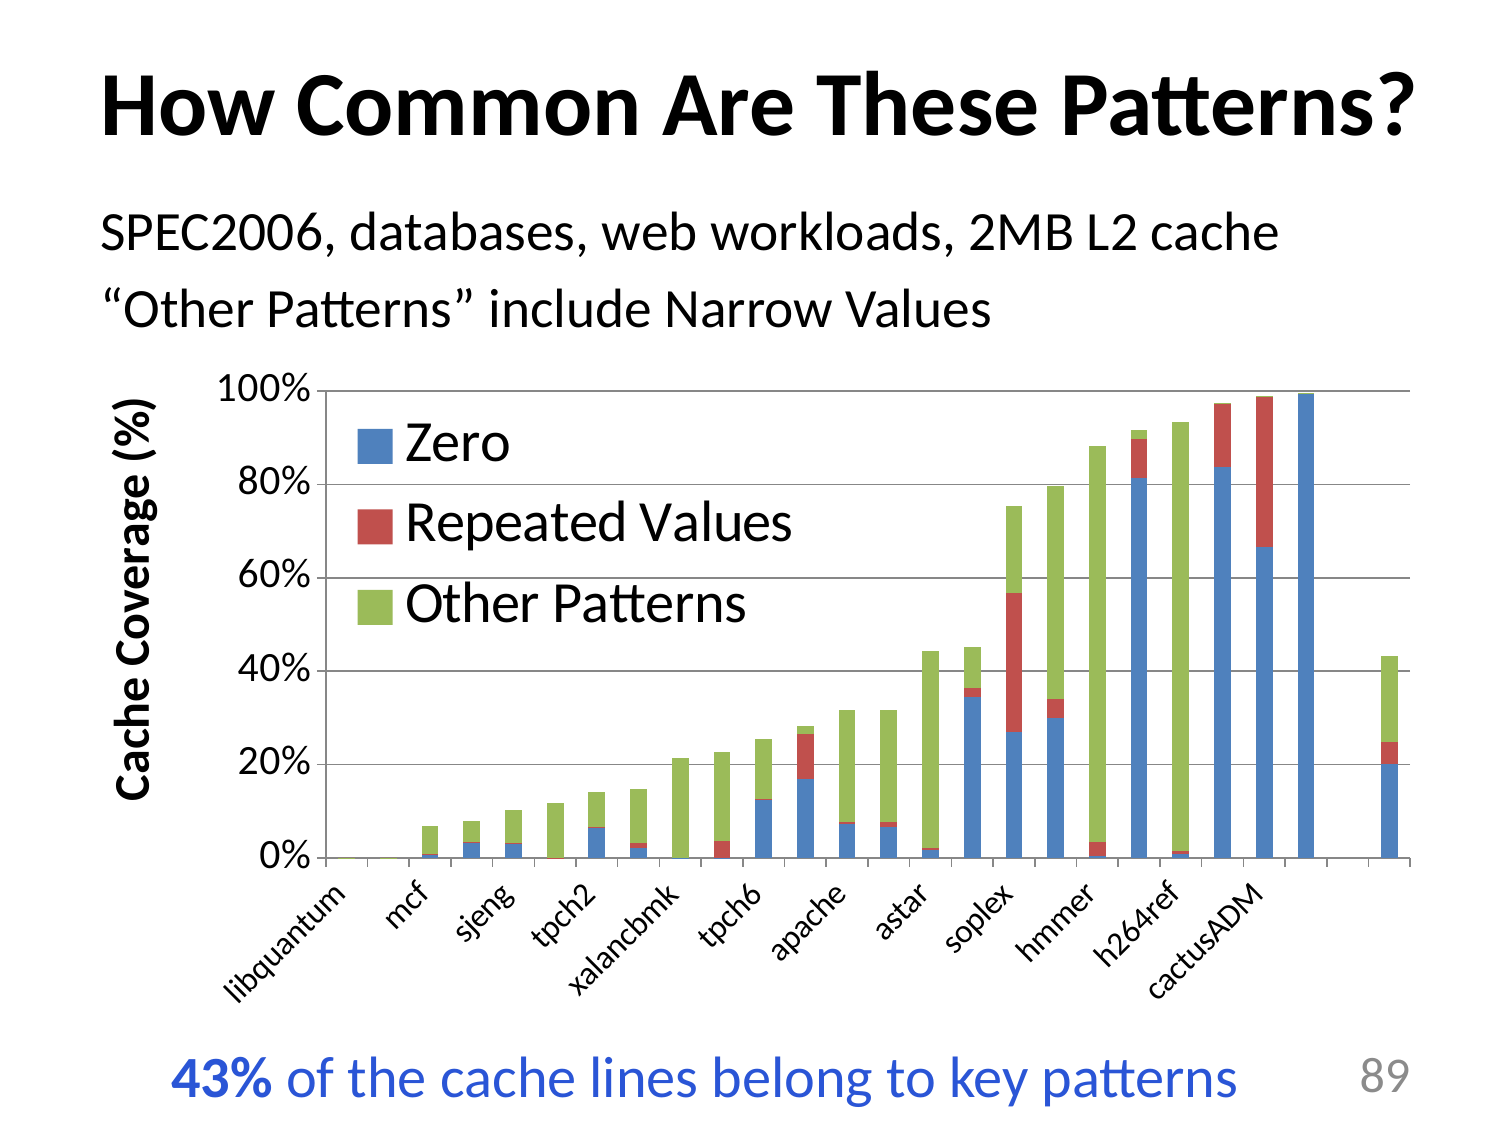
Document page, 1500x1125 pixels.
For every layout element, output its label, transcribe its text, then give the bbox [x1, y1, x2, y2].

chart [74, 262, 1438, 1038]
text_box 43% of the cache lines belong to key patterns [99, 1046, 1336, 1107]
text_box SPEC2006, databases, web workloads, 2MB L2 cache “Other Patterns” include Narrow Values [85, 187, 1448, 350]
title How Common Are These Patterns? [85, 5, 1436, 187]
slide_number 89 [1336, 1046, 1425, 1103]
